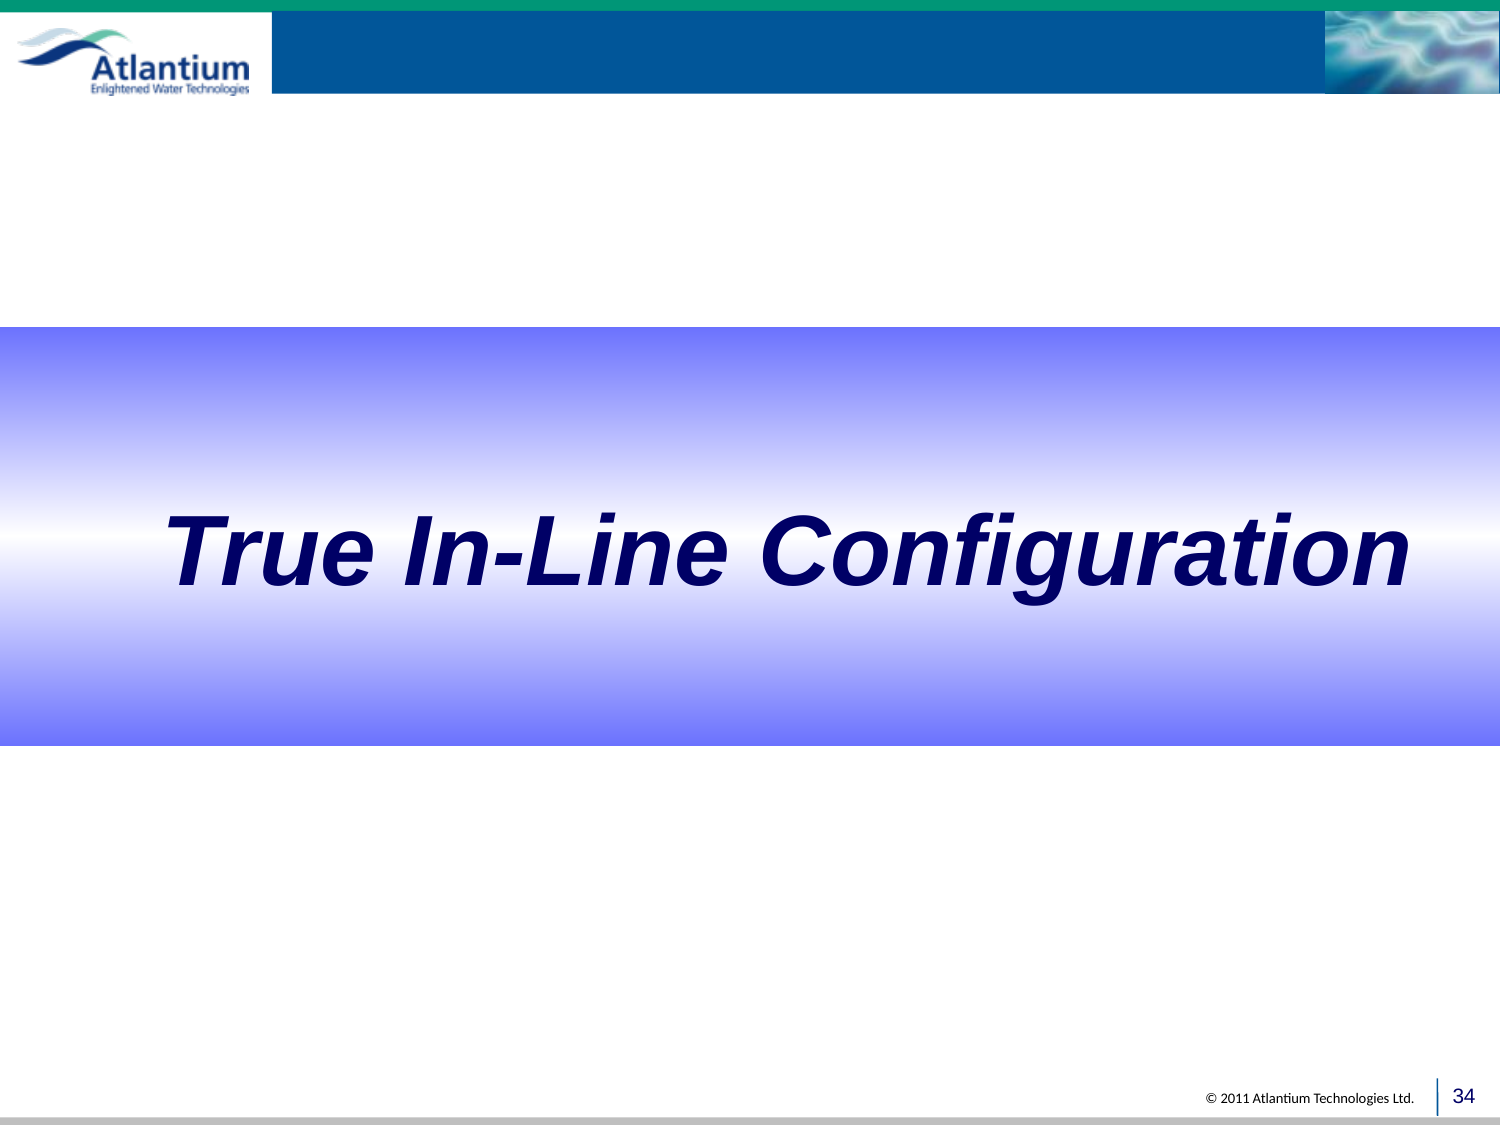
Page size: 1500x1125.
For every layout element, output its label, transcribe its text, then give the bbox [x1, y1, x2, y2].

picture [17, 28, 249, 96]
picture [1325, 11, 1499, 94]
slide_number 34 [1432, 1074, 1496, 1113]
text_box True In-Line Configuration [0, 327, 1500, 746]
